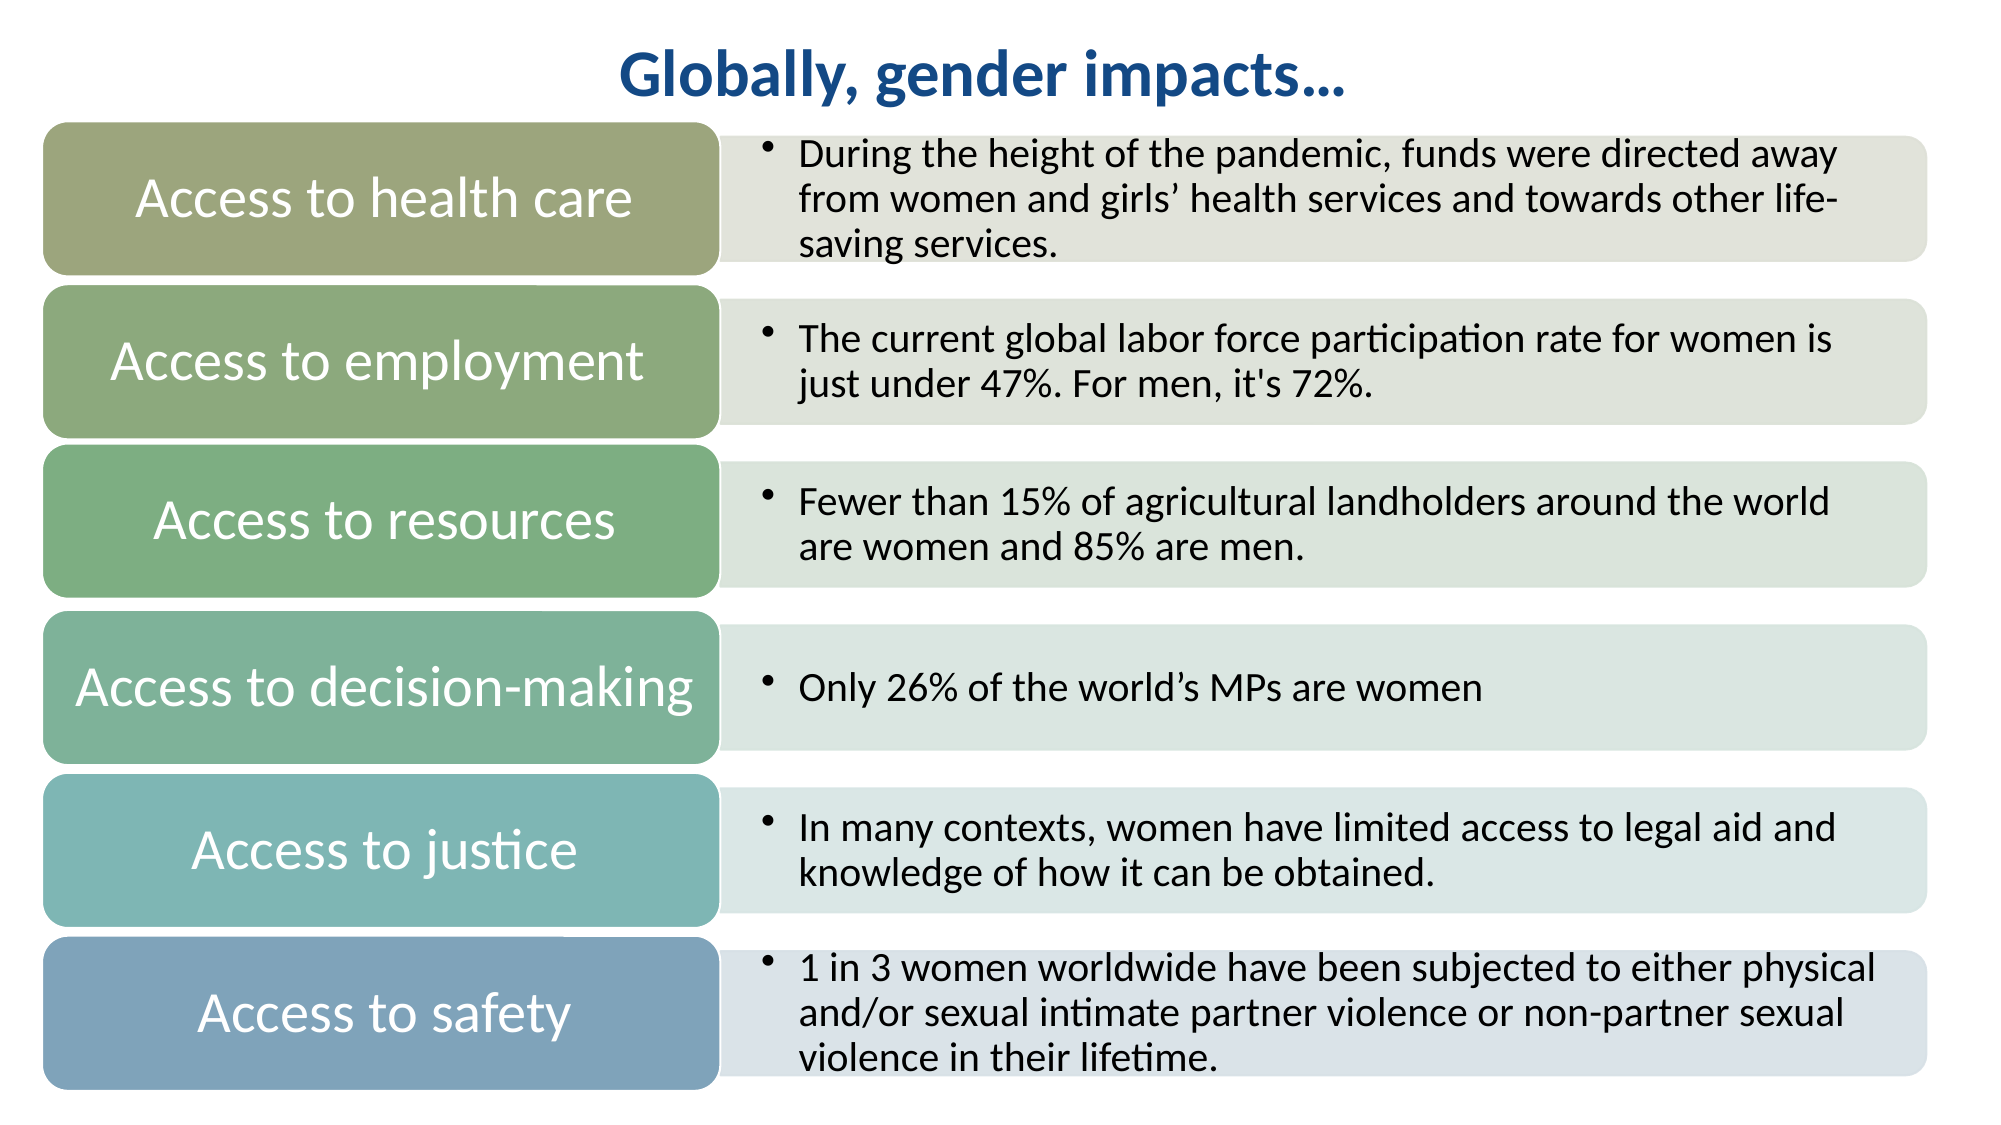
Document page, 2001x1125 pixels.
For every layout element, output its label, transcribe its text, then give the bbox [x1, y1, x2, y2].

text_box Globally, gender impacts… [604, 22, 1364, 117]
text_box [42, 121, 1927, 1092]
